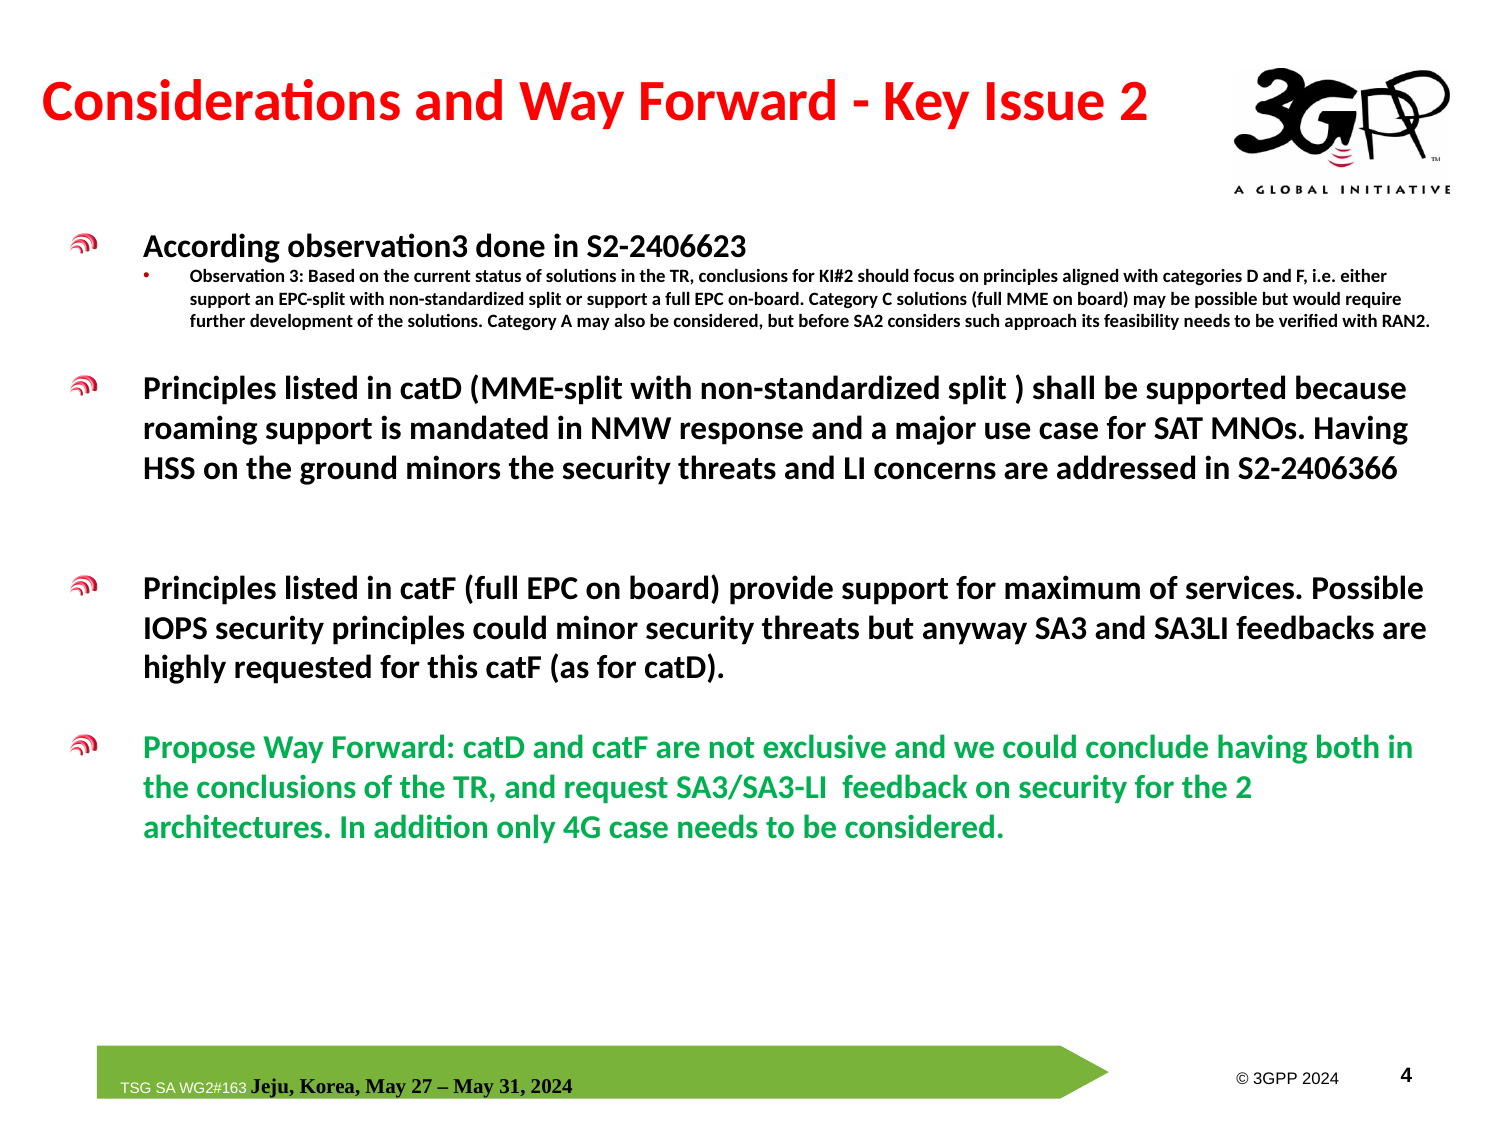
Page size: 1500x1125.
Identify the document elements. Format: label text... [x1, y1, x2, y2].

picture [68, 374, 92, 398]
text_box According observation3 done in S2-2406623 Observation 3: Based on the current status of solutions in the TR, conclusions for KI#2 should focus on principles aligned with categories D and F, i.e. either support an EPC-split with non-standardized split or support a full EPC on-board. Category C solutions (full MME on board) may be possible but would require further development of the solutions. Category A may also be considered, but before SA2 considers such approach its feasibility needs to be verified with RAN2. Principles listed in catD (MME-split with non-standardized split ) shall be supported because roaming support is mandated in NMW response and a major use case for SAT MNOs. Having HSS on the ground minors the security threats and LI concerns are addressed in S2-2406366 Principles listed in catF (full EPC on board) provide support for maximum of services. Possible IOPS security principles could minor security threats but anyway SA3 and SA3LI feedbacks are highly requested for this catF (as for catD). Propose Way Forward: catD and catF are not exclusive and we could conclude having both in the conclusions of the TR, and request SA3/SA3-LI feedback on security for the 2 architectures. In addition only 4G case needs to be considered. [53, 216, 1447, 541]
picture [1234, 68, 1450, 194]
picture [68, 733, 92, 758]
picture [68, 232, 92, 256]
picture [68, 574, 92, 598]
text_box Considerations and Way Forward - Key Issue 2 [27, 41, 1295, 153]
